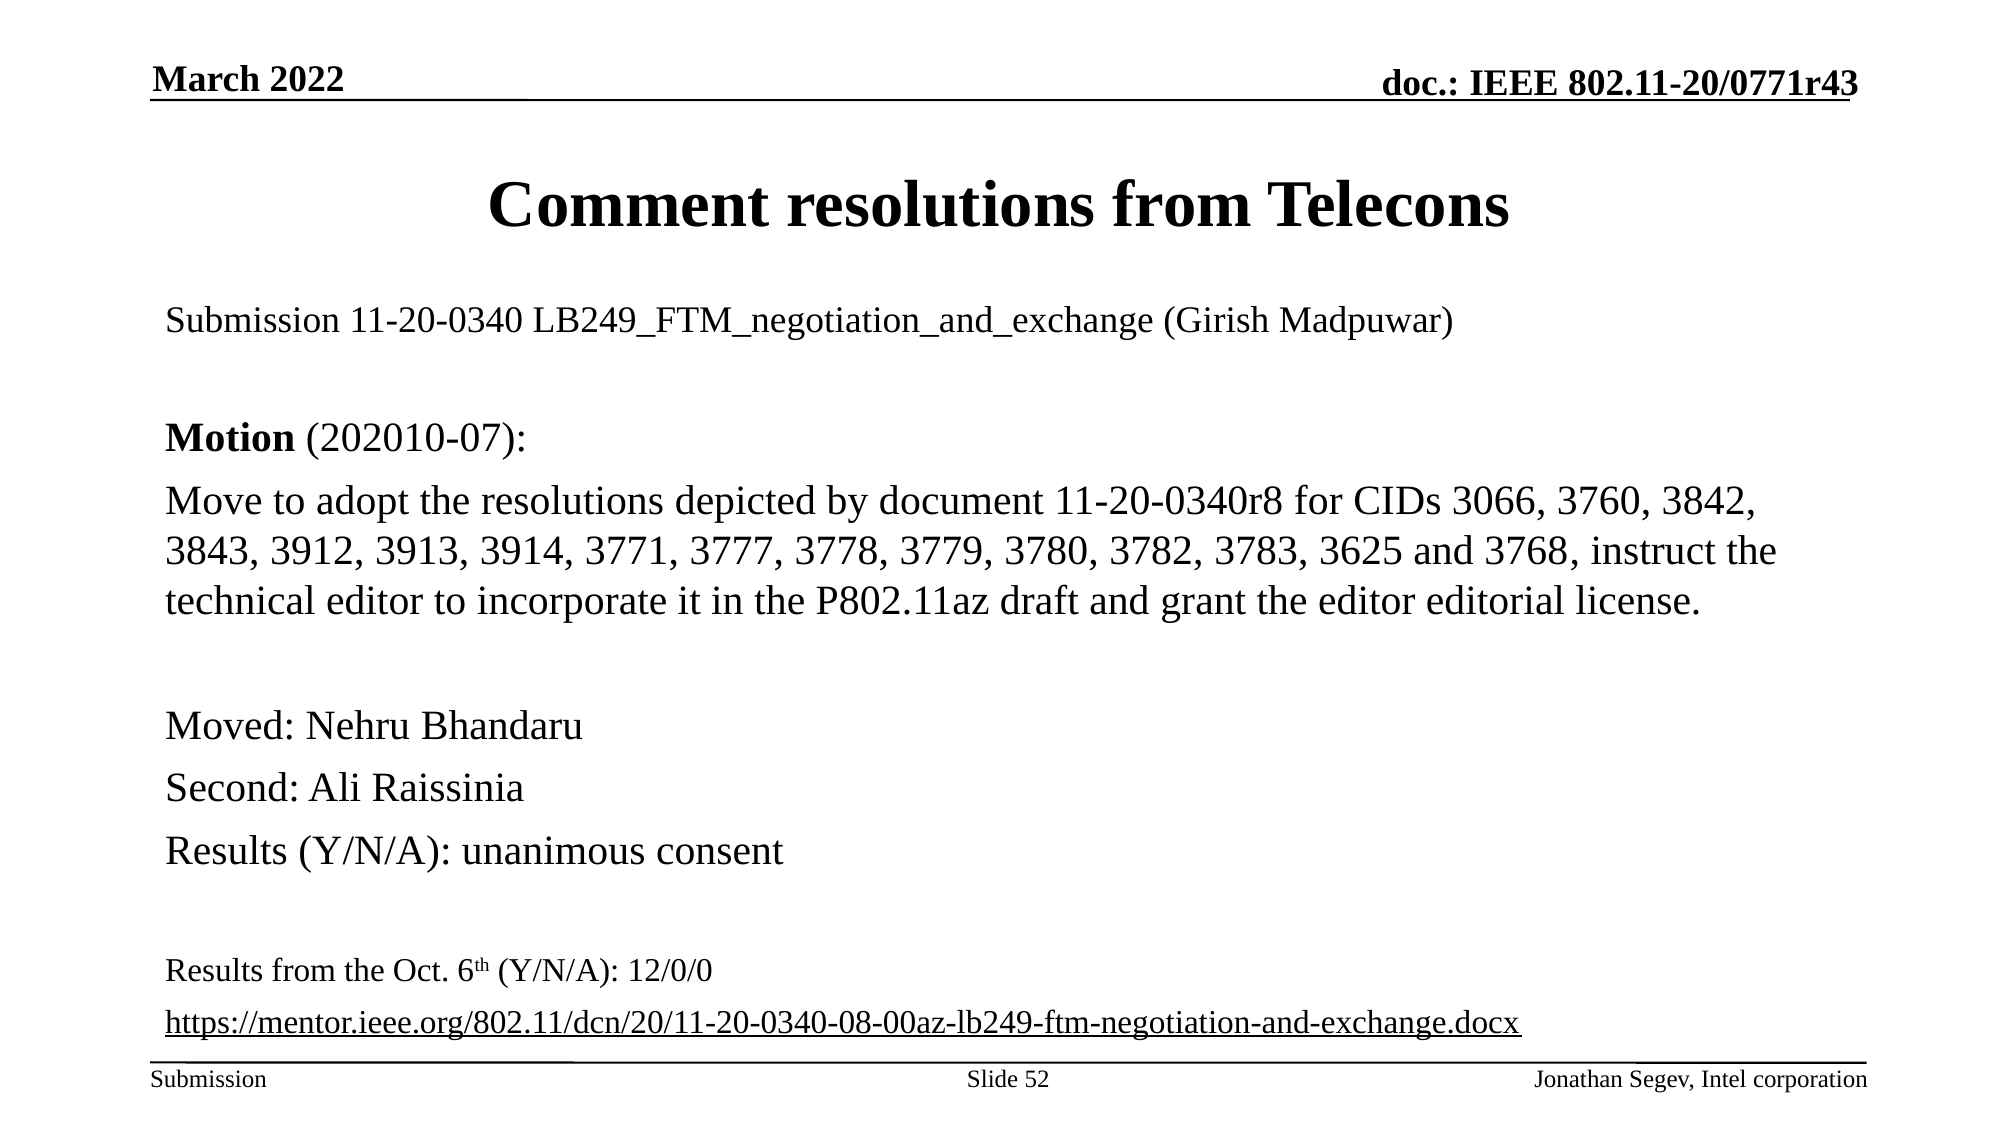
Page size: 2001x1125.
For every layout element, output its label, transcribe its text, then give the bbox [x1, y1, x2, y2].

slide_number Slide 52 [950, 1061, 1067, 1123]
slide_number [152, 54, 563, 100]
footer Jonathan Segev, Intel corporation [1171, 1061, 1869, 1093]
title Comment resolutions from Telecons [149, 112, 1850, 286]
list Submission 11-20-0340 LB249_FTM_negotiation_and_exchange (Girish Madpuwar) Motion (202010-07): Move to adopt the resolutions depicted by document 11-20-0340r8 for CIDs 3066, 3760, 3842, 3843, 3912, 3913, 3914, 3771, 3777, 3778, 3779, 3780, 3782, 3783, 3625 and 3768, instruct the technical editor to incorporate it in the P802.11az draft and grant the editor editorial license. Moved: Nehru Bhandaru Second: Ali Raissinia Results (Y/N/A): unanimous consent Results from the Oct. 6th (Y/N/A): 12/0/0 https://mentor.ieee.org/802.11/dcn/20/11-20-0340-08-00az-lb249-ftm-negotiation-and-exchange.docx [149, 286, 1850, 1000]
